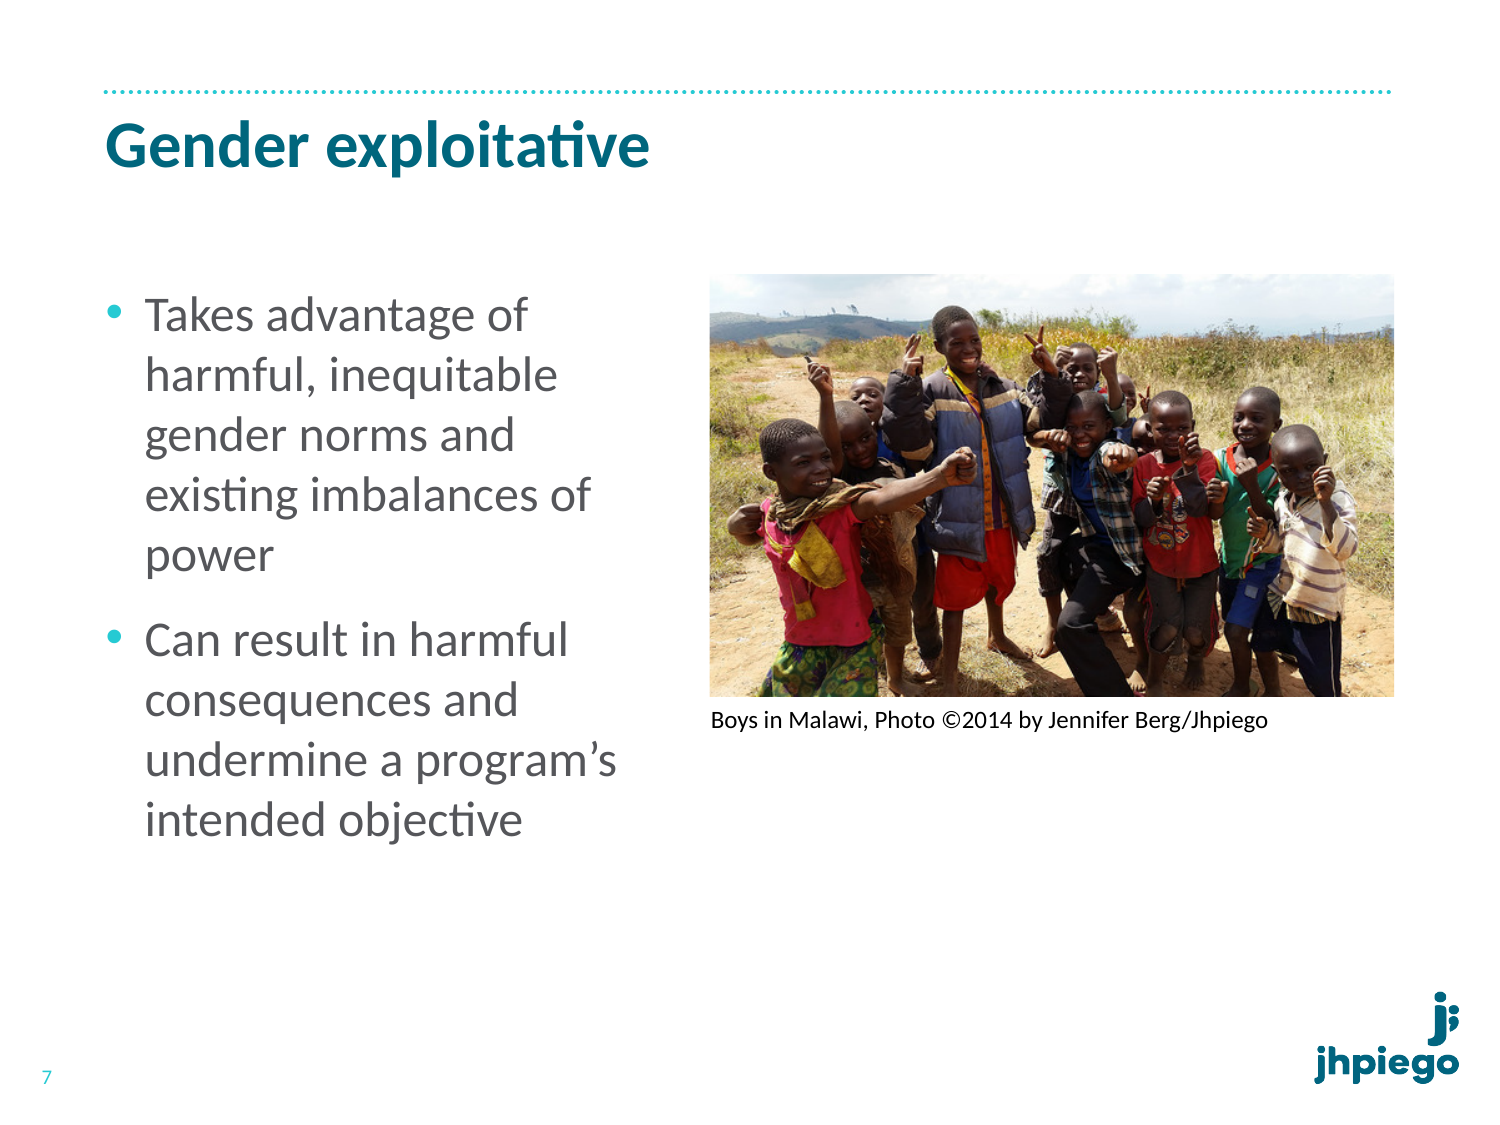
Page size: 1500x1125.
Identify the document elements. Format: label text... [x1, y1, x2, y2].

text_box Boys in Malawi, Photo ©2014 by Jennifer Berg/Jhpiego [696, 696, 1381, 742]
picture [1444, 1061, 1451, 1068]
picture [1313, 991, 1460, 1085]
picture [709, 274, 1395, 697]
slide_number 7 [0, 1045, 94, 1106]
picture [1419, 1061, 1426, 1068]
list Takes advantage of harmful, inequitable gender norms and existing imbalances of power Can result in harmful consequences and undermine a program’s intended objective [105, 274, 620, 888]
picture [1361, 1061, 1368, 1068]
title Gender exploitative [105, 102, 1395, 196]
